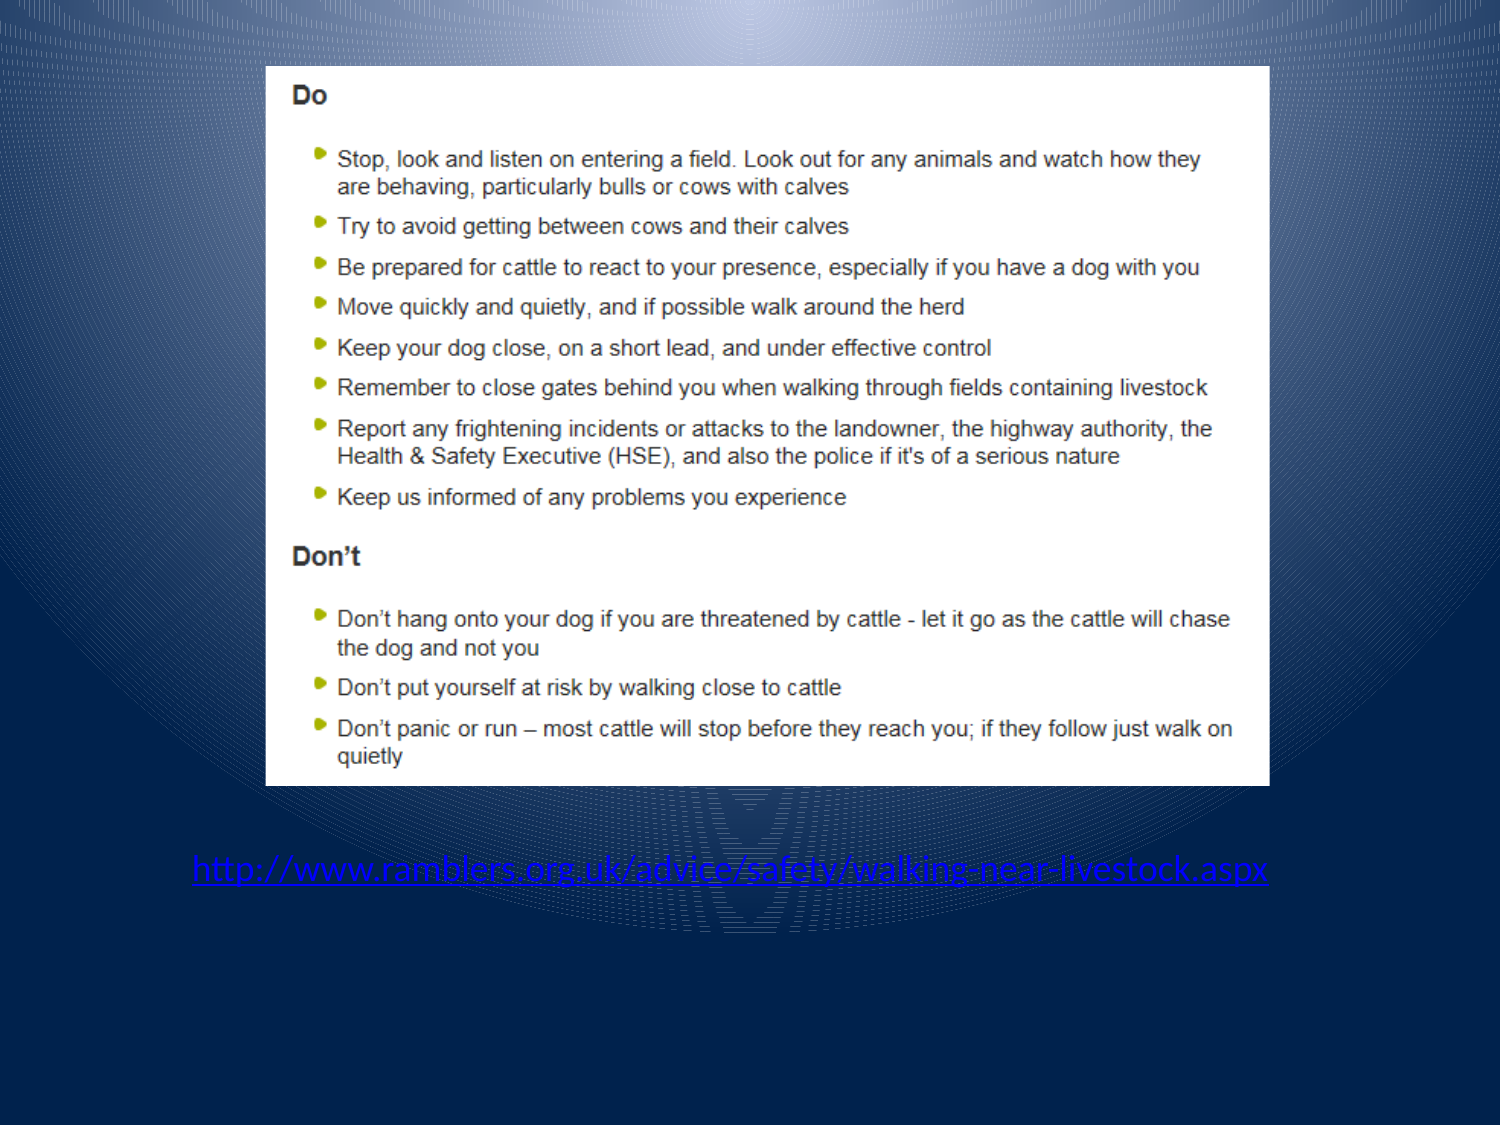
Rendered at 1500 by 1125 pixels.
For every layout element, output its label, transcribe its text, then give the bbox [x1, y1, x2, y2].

picture [265, 66, 1270, 786]
text_box http://www.ramblers.org.uk/advice/safety/walking-near-livestock.aspx [177, 836, 1359, 942]
